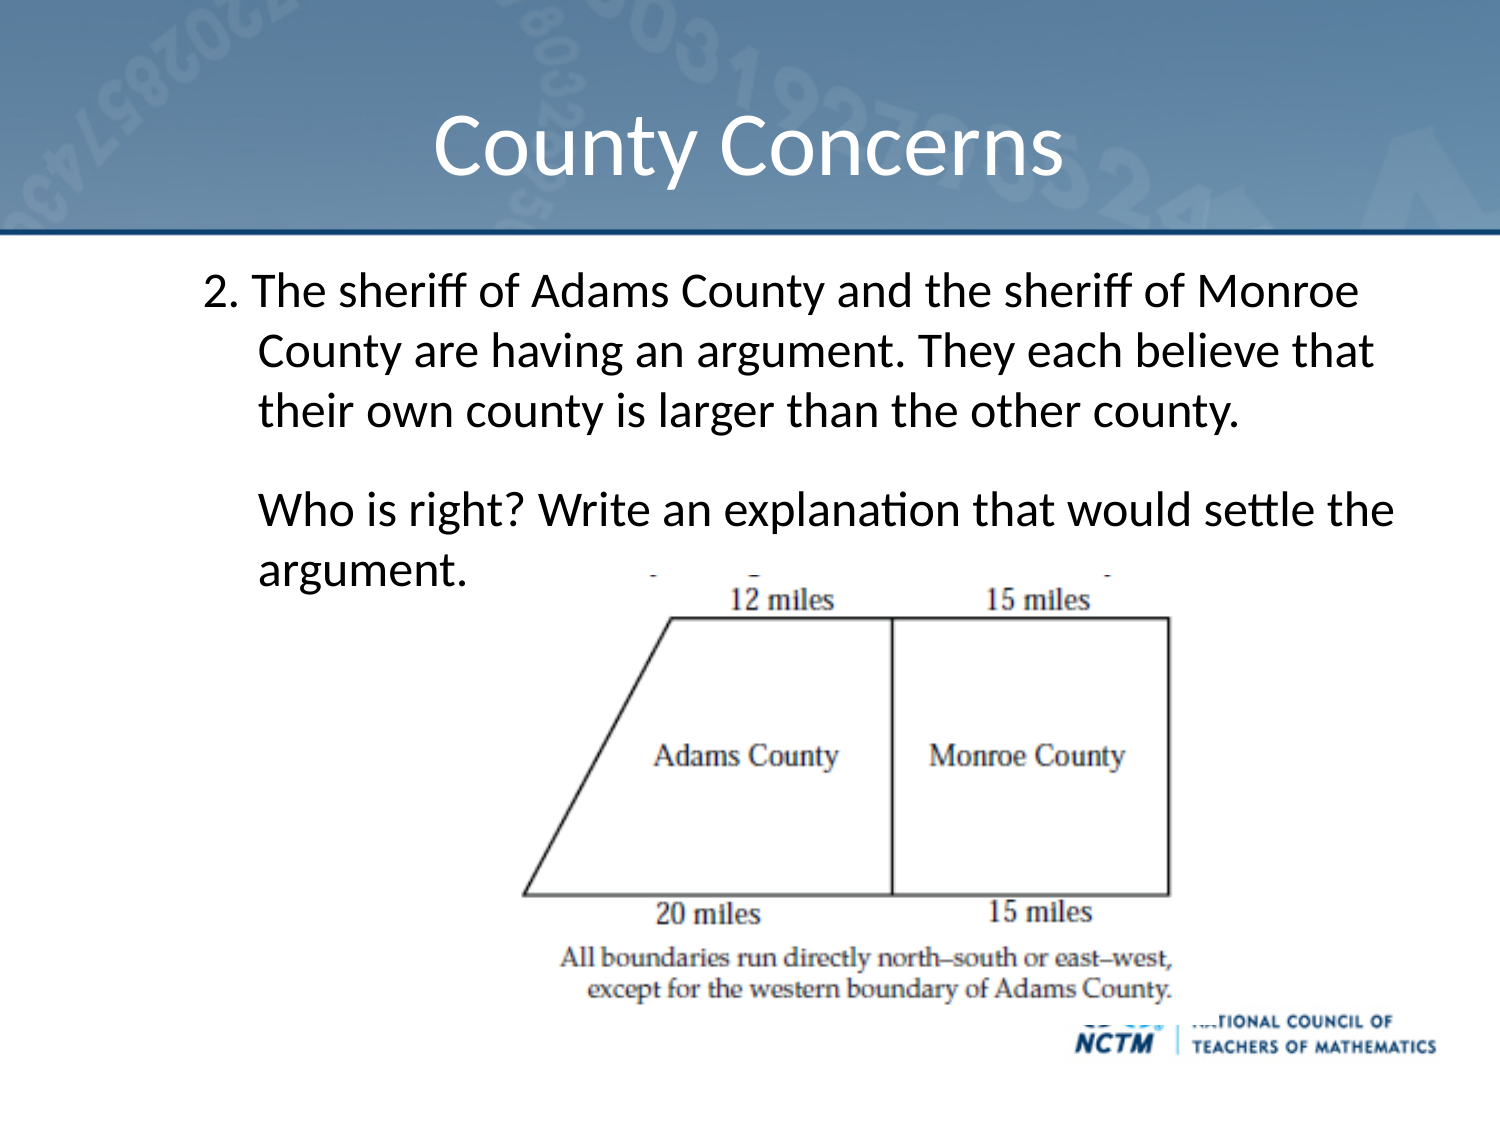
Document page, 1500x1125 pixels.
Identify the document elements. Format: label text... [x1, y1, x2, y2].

list 2. The sheriff of Adams County and the sheriff of Monroe County are having an argument. They each believe that their own county is larger than the other county. Who is right? Write an explanation that would settle the argument. [187, 249, 1435, 992]
picture [0, 0, 1500, 1125]
title County Concerns [75, 45, 1425, 233]
